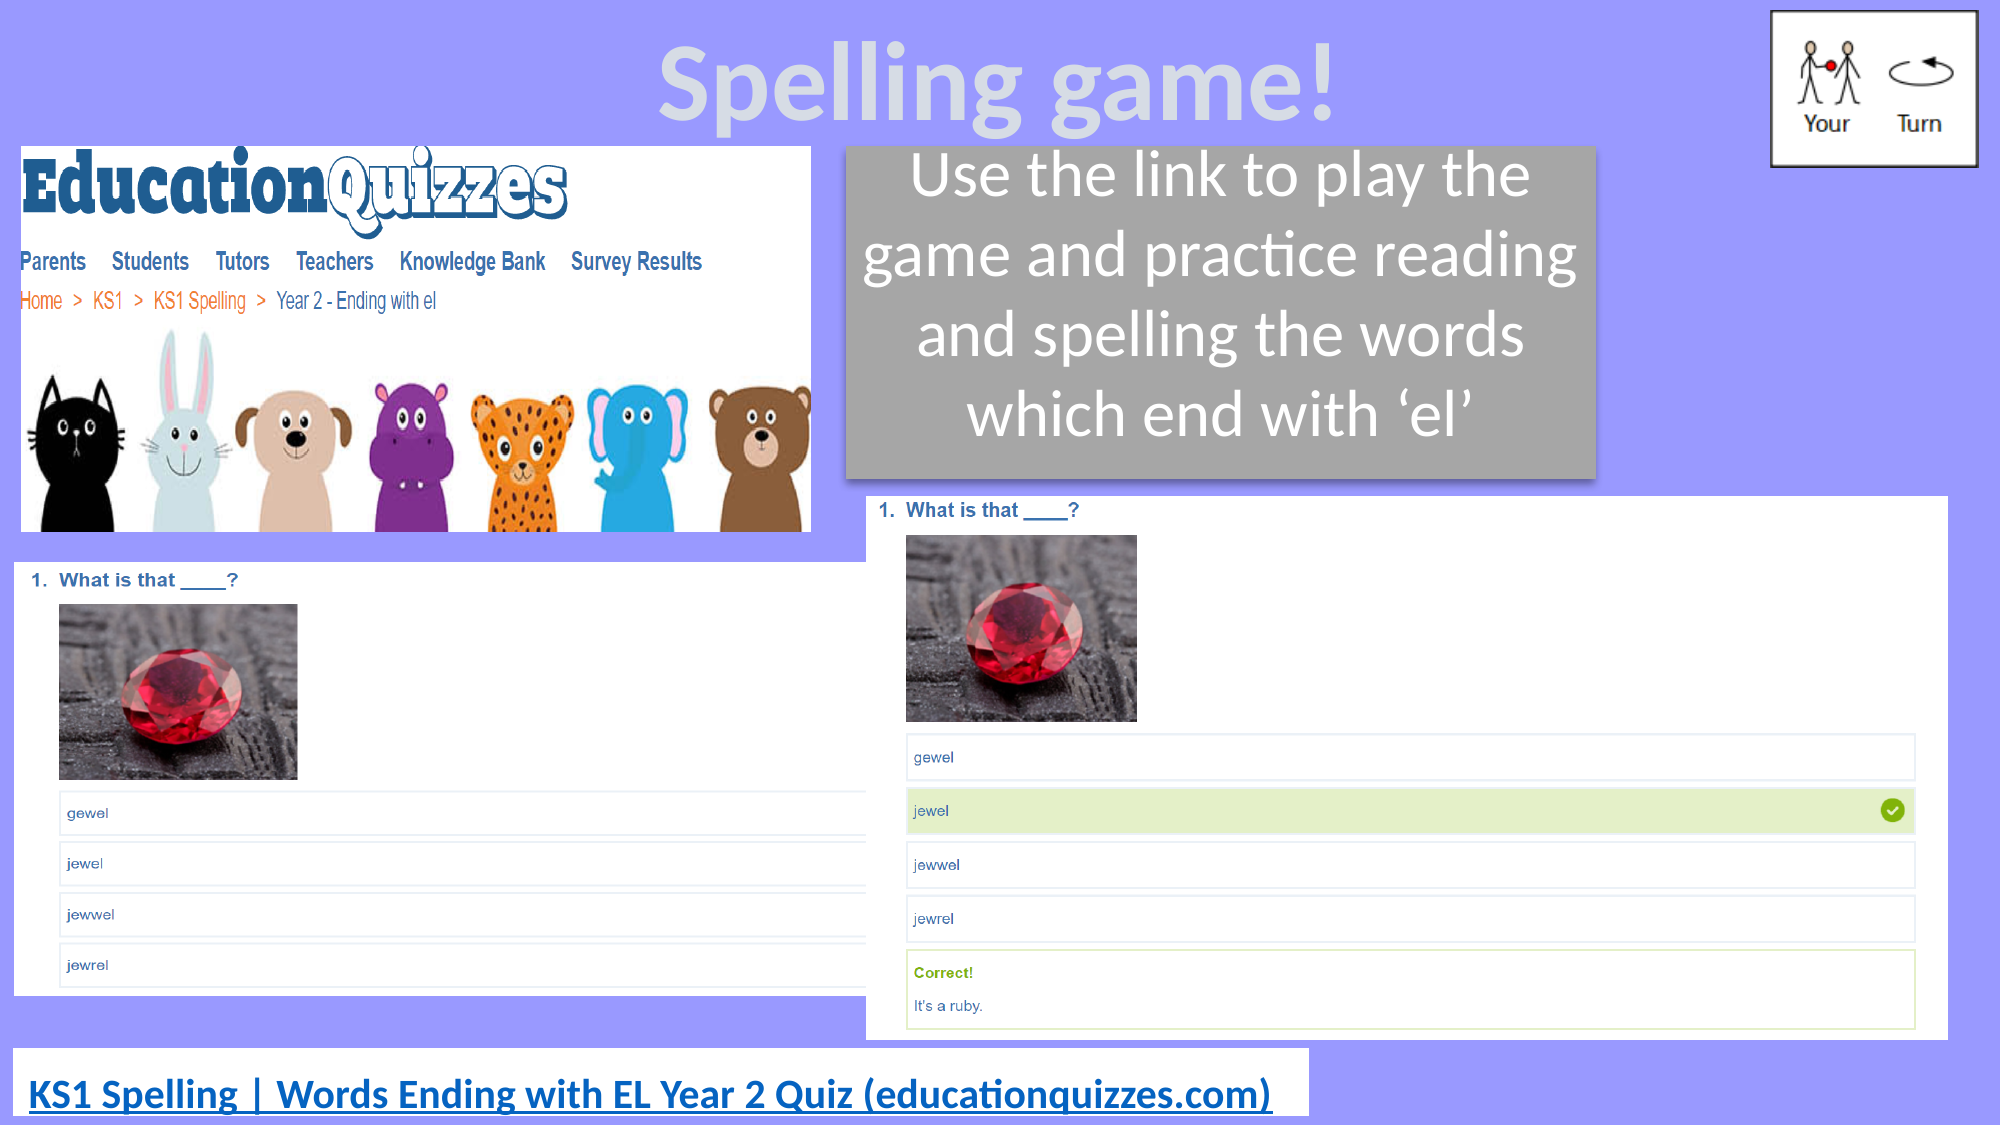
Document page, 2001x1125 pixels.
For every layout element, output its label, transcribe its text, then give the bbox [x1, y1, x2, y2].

text_box [13, 1048, 1309, 1116]
picture [21, 146, 811, 532]
picture [13, 496, 1948, 1040]
text_box Use the link to play the game and practice reading and spelling the words which end with ‘el’ [846, 146, 1596, 479]
text_box KS1 Spelling | Words Ending with EL Year 2 Quiz (educationquizzes.com) [14, 1059, 1625, 1125]
text_box Spelling game! [642, 0, 1358, 150]
picture [1770, 10, 1979, 168]
